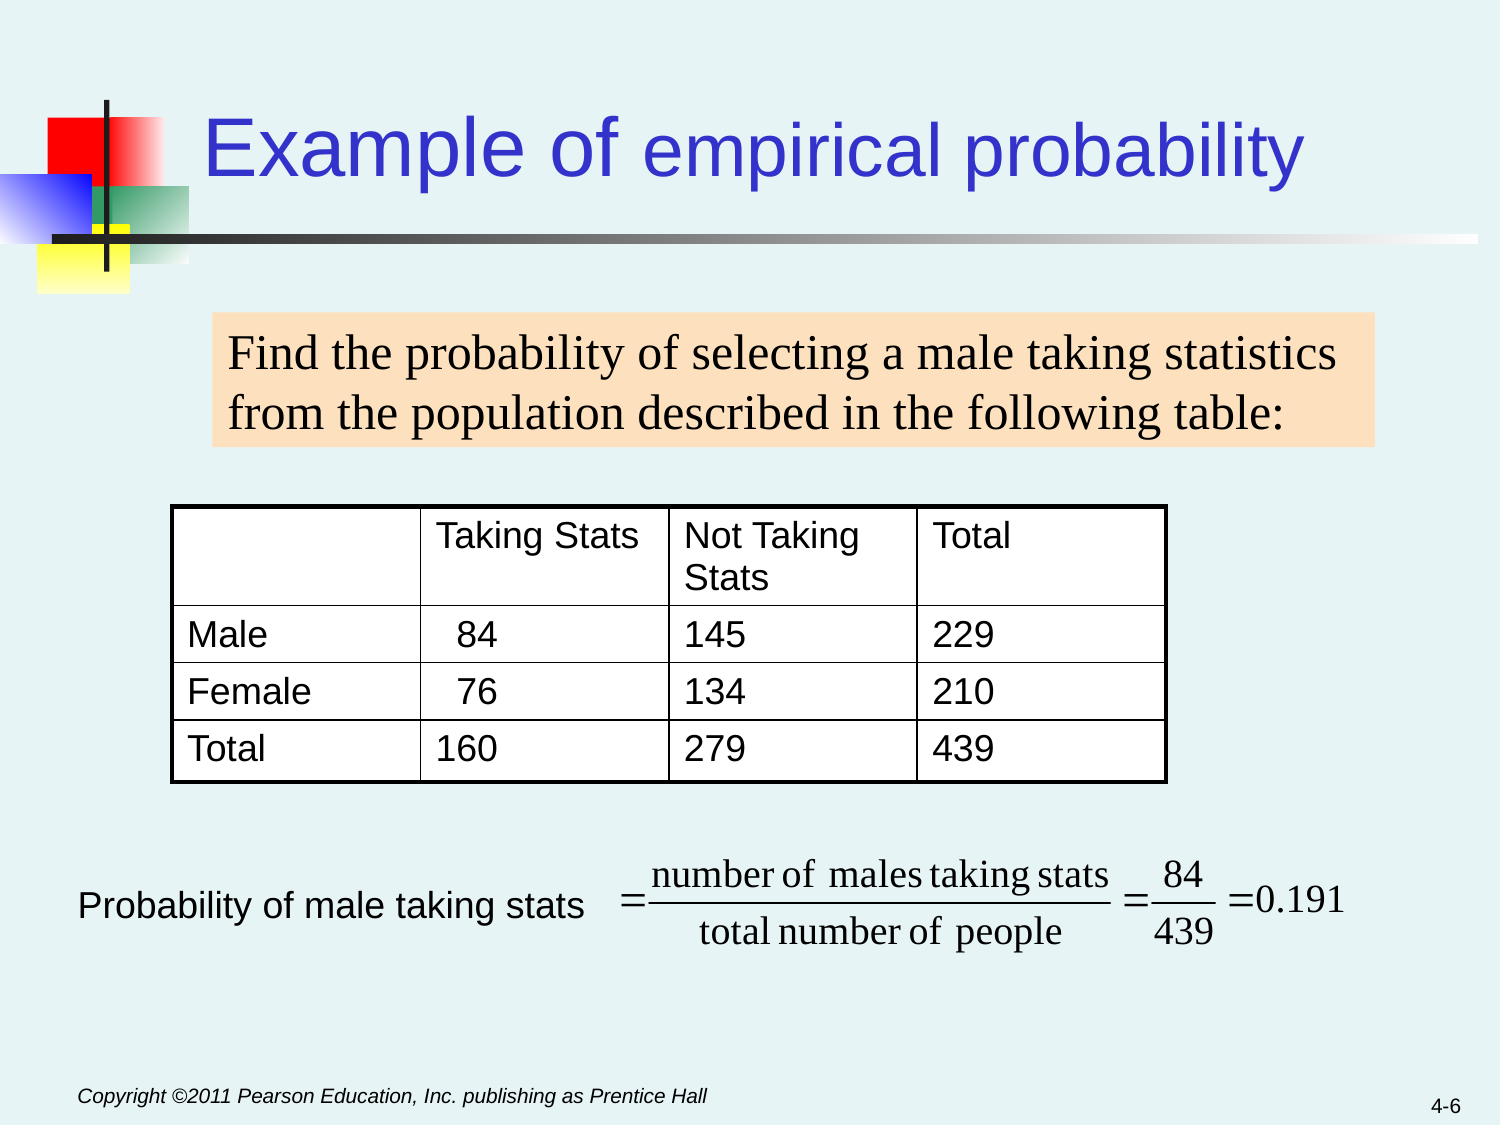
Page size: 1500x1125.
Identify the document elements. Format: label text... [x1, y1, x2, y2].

table_cell 160 [421, 721, 668, 780]
table_header Total [918, 509, 1164, 605]
table_header Taking Stats [421, 509, 668, 605]
title Example of empirical probability [188, 37, 1401, 201]
table_header Not Taking Stats [670, 509, 916, 605]
table_cell Total [174, 721, 420, 780]
text_box Find the probability of selecting a male taking statistics from the population described in the following table: [212, 312, 1375, 448]
table_header [174, 509, 420, 605]
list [612, 849, 1349, 960]
table_cell 210 [918, 663, 1164, 719]
table_cell 279 [670, 721, 916, 780]
slide_number 4-6 [1124, 1071, 1476, 1125]
footer Copyright ©2011 Pearson Education, Inc. publishing as Prentice Hall [62, 1074, 888, 1125]
table_cell 145 [670, 606, 916, 662]
table_cell Male [174, 606, 420, 662]
table_cell 229 [918, 606, 1164, 662]
table_cell 84 [421, 606, 668, 662]
table_cell 439 [918, 721, 1164, 780]
table_cell 76 [421, 663, 668, 719]
table_cell Female [174, 663, 420, 719]
text_box Probability of male taking stats [62, 874, 601, 934]
table_cell 134 [670, 663, 916, 719]
